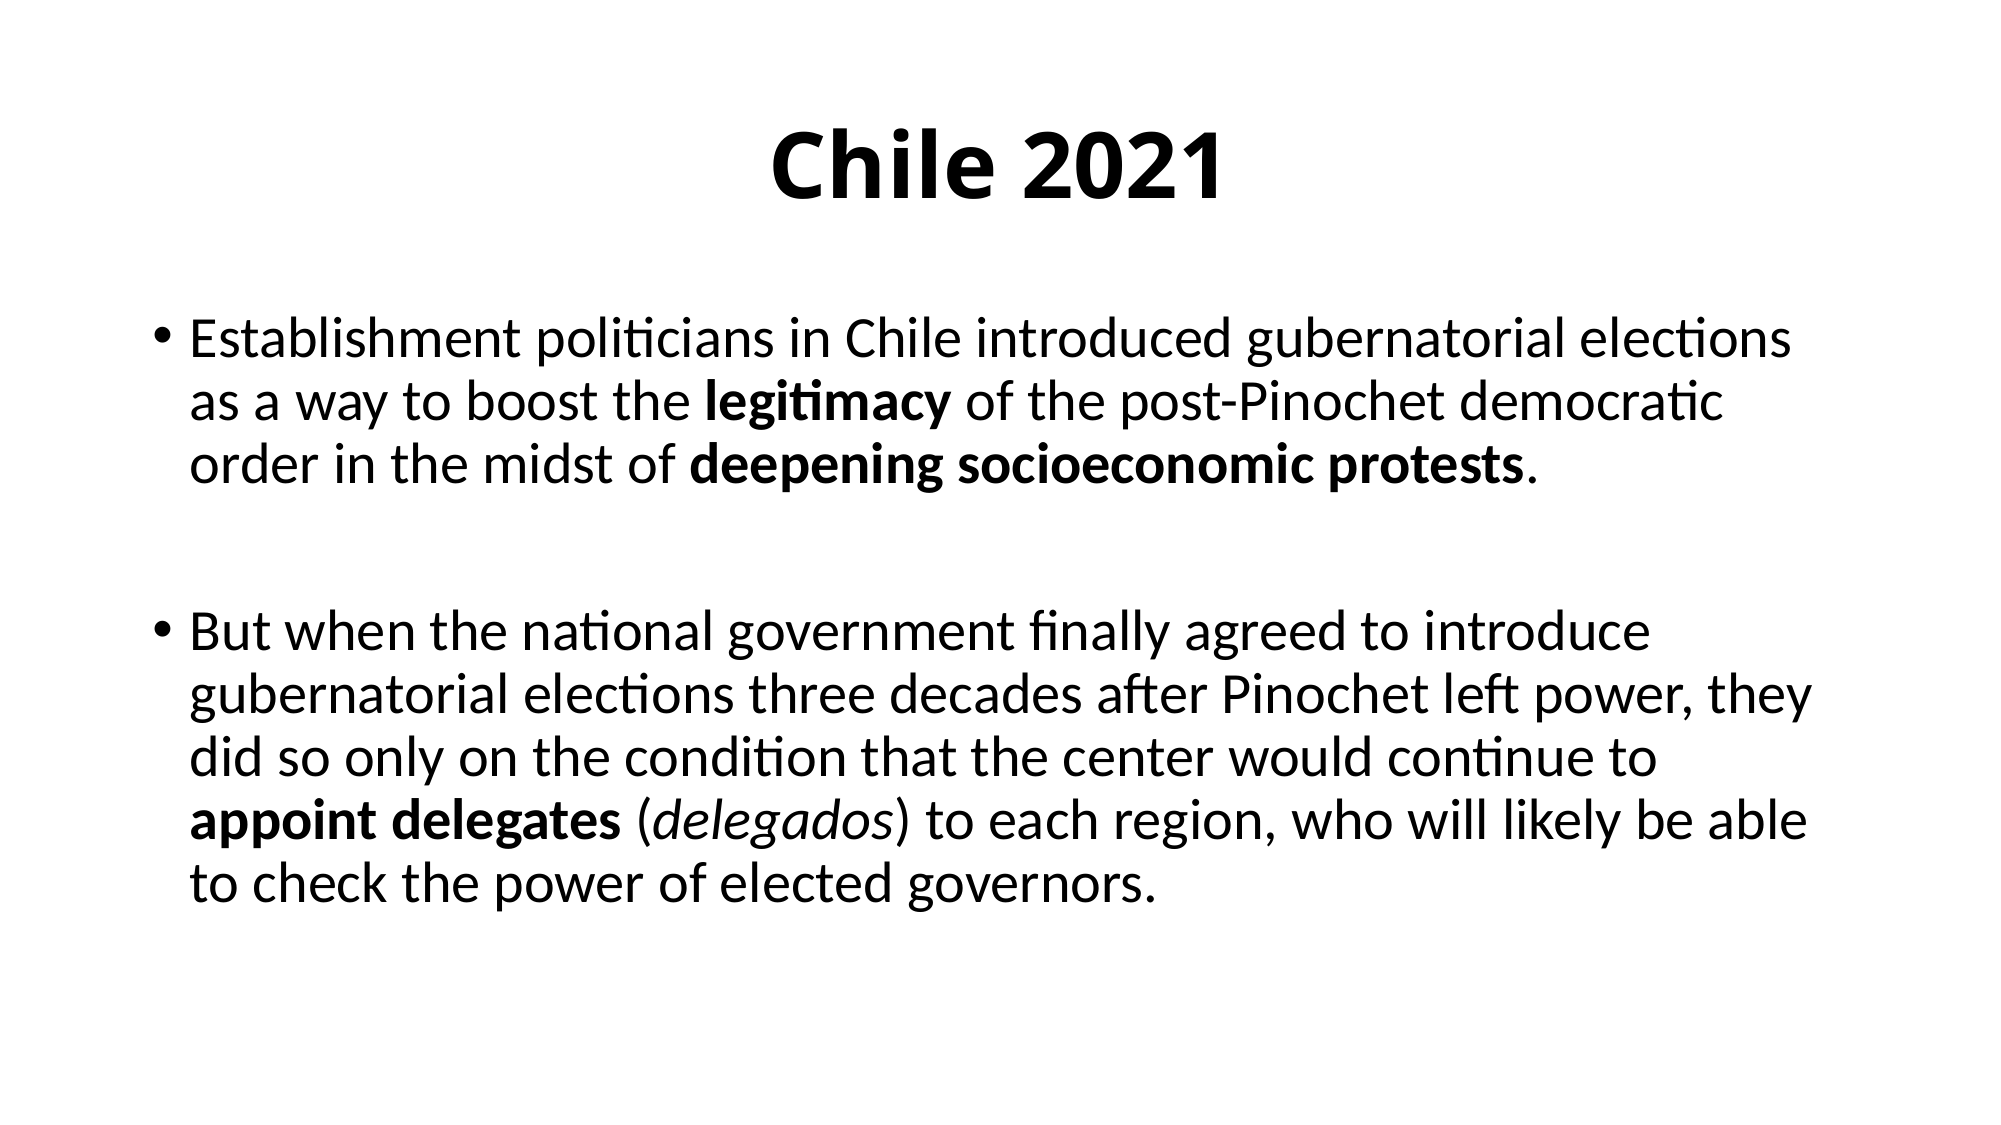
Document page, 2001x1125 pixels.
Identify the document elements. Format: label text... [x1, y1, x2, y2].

list Establishment politicians in Chile introduced gubernatorial elections as a way to boost the legitimacy of the post-Pinochet democratic order in the midst of deepening socioeconomic protests. But when the national government finally agreed to introduce gubernatorial elections three decades after Pinochet left power, they did so only on the condition that the center would continue to appoint delegates (delegados) to each region, who will likely be able to check the power of elected governors. [137, 299, 1863, 1014]
title Chile 2021 [137, 59, 1863, 278]
